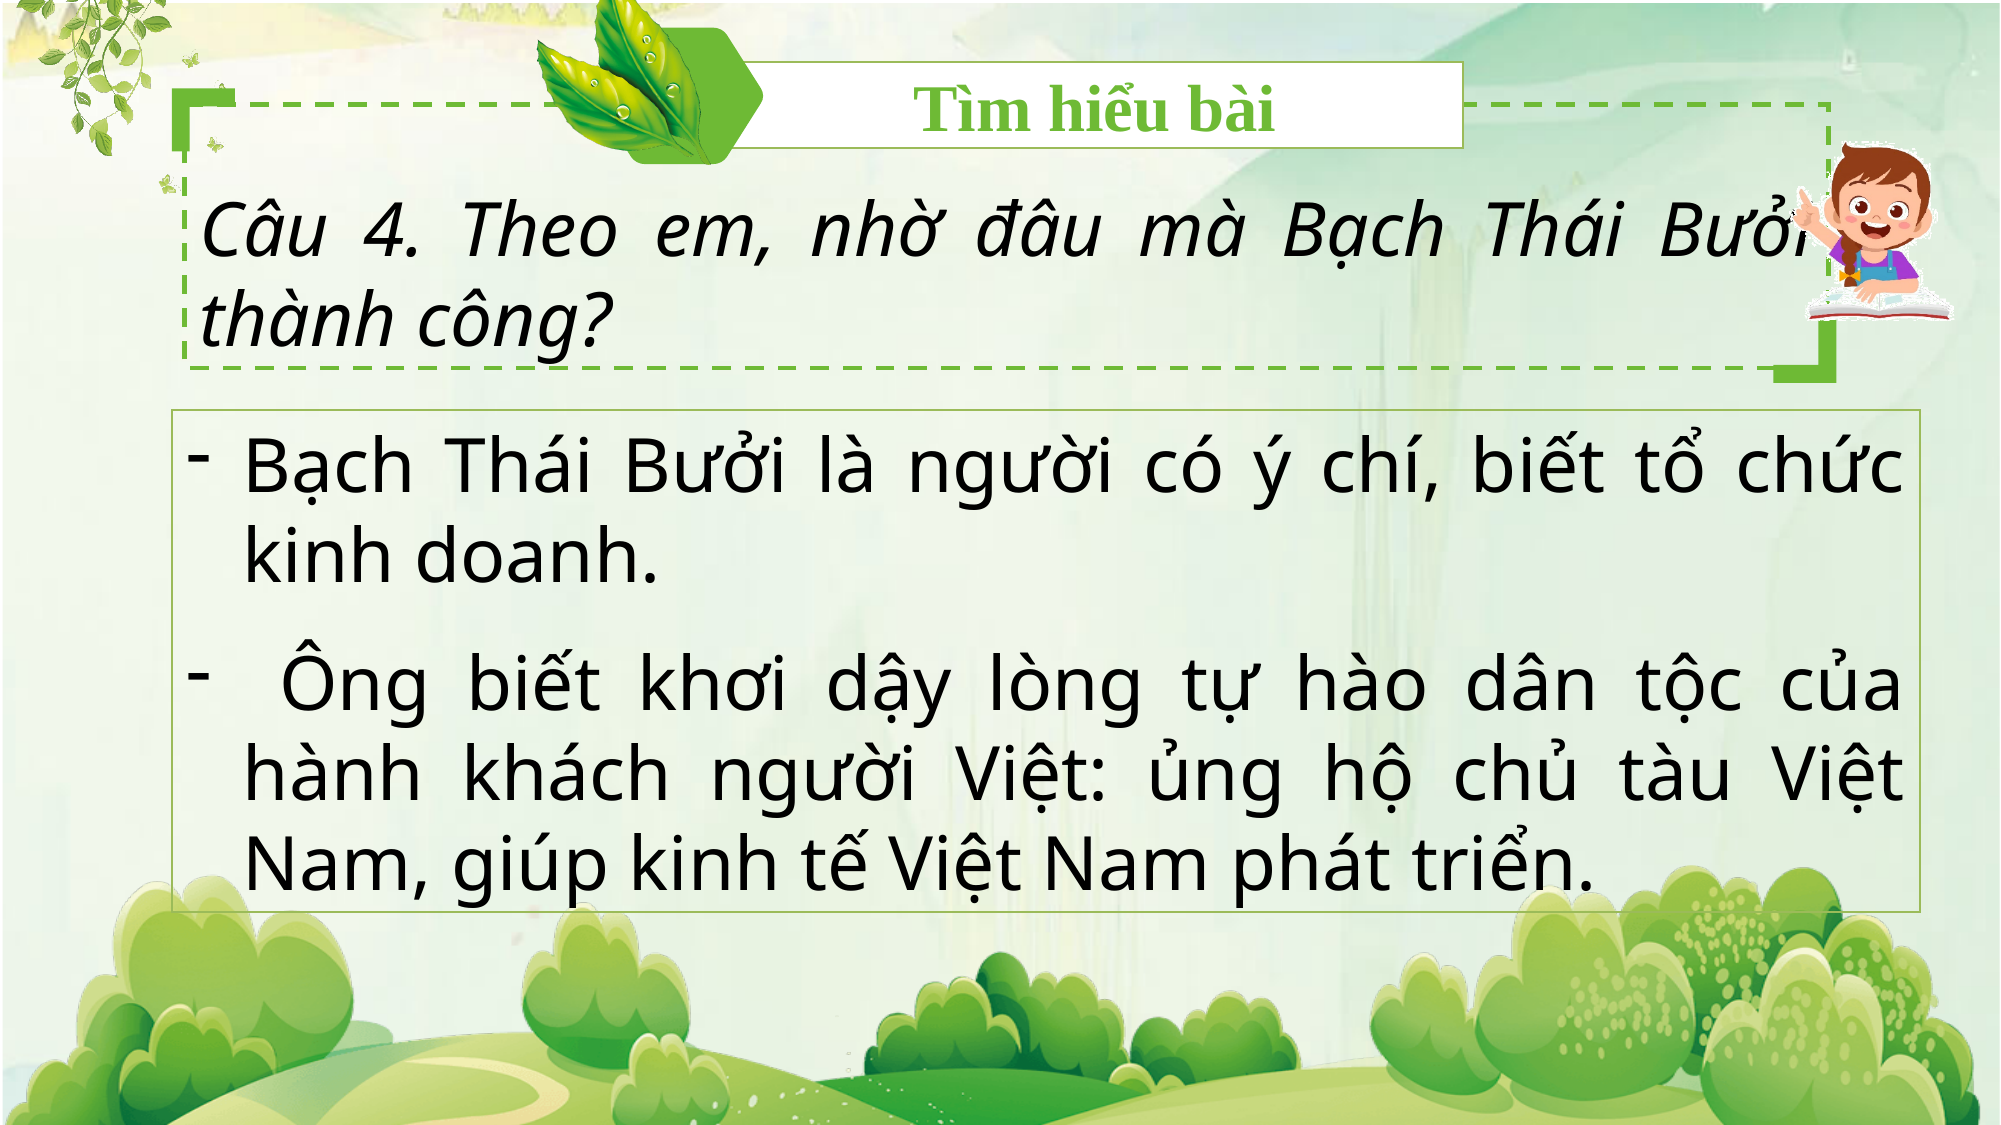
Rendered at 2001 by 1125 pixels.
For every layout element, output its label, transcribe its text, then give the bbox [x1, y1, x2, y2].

text_box Tìm hiểu bài [733, 61, 1464, 149]
text_box Bạch Thái Bưởi là người có ý chí, biết tổ chức kinh doanh. Ông biết khơi dậy lòng tự hào dân tộc của hành khách người Việt: ủng hộ chủ tàu Việt Nam, giúp kinh tế Việt Nam phát triển. [171, 409, 1921, 865]
text_box [171, 87, 236, 153]
text_box [711, 27, 764, 165]
text_box Câu 4. Theo em, nhờ đâu mà Bạch Thái Bưởi thành công? [184, 173, 1829, 369]
picture [2, 0, 2000, 1125]
text_box [184, 103, 1829, 173]
text_box [1772, 353, 1837, 384]
